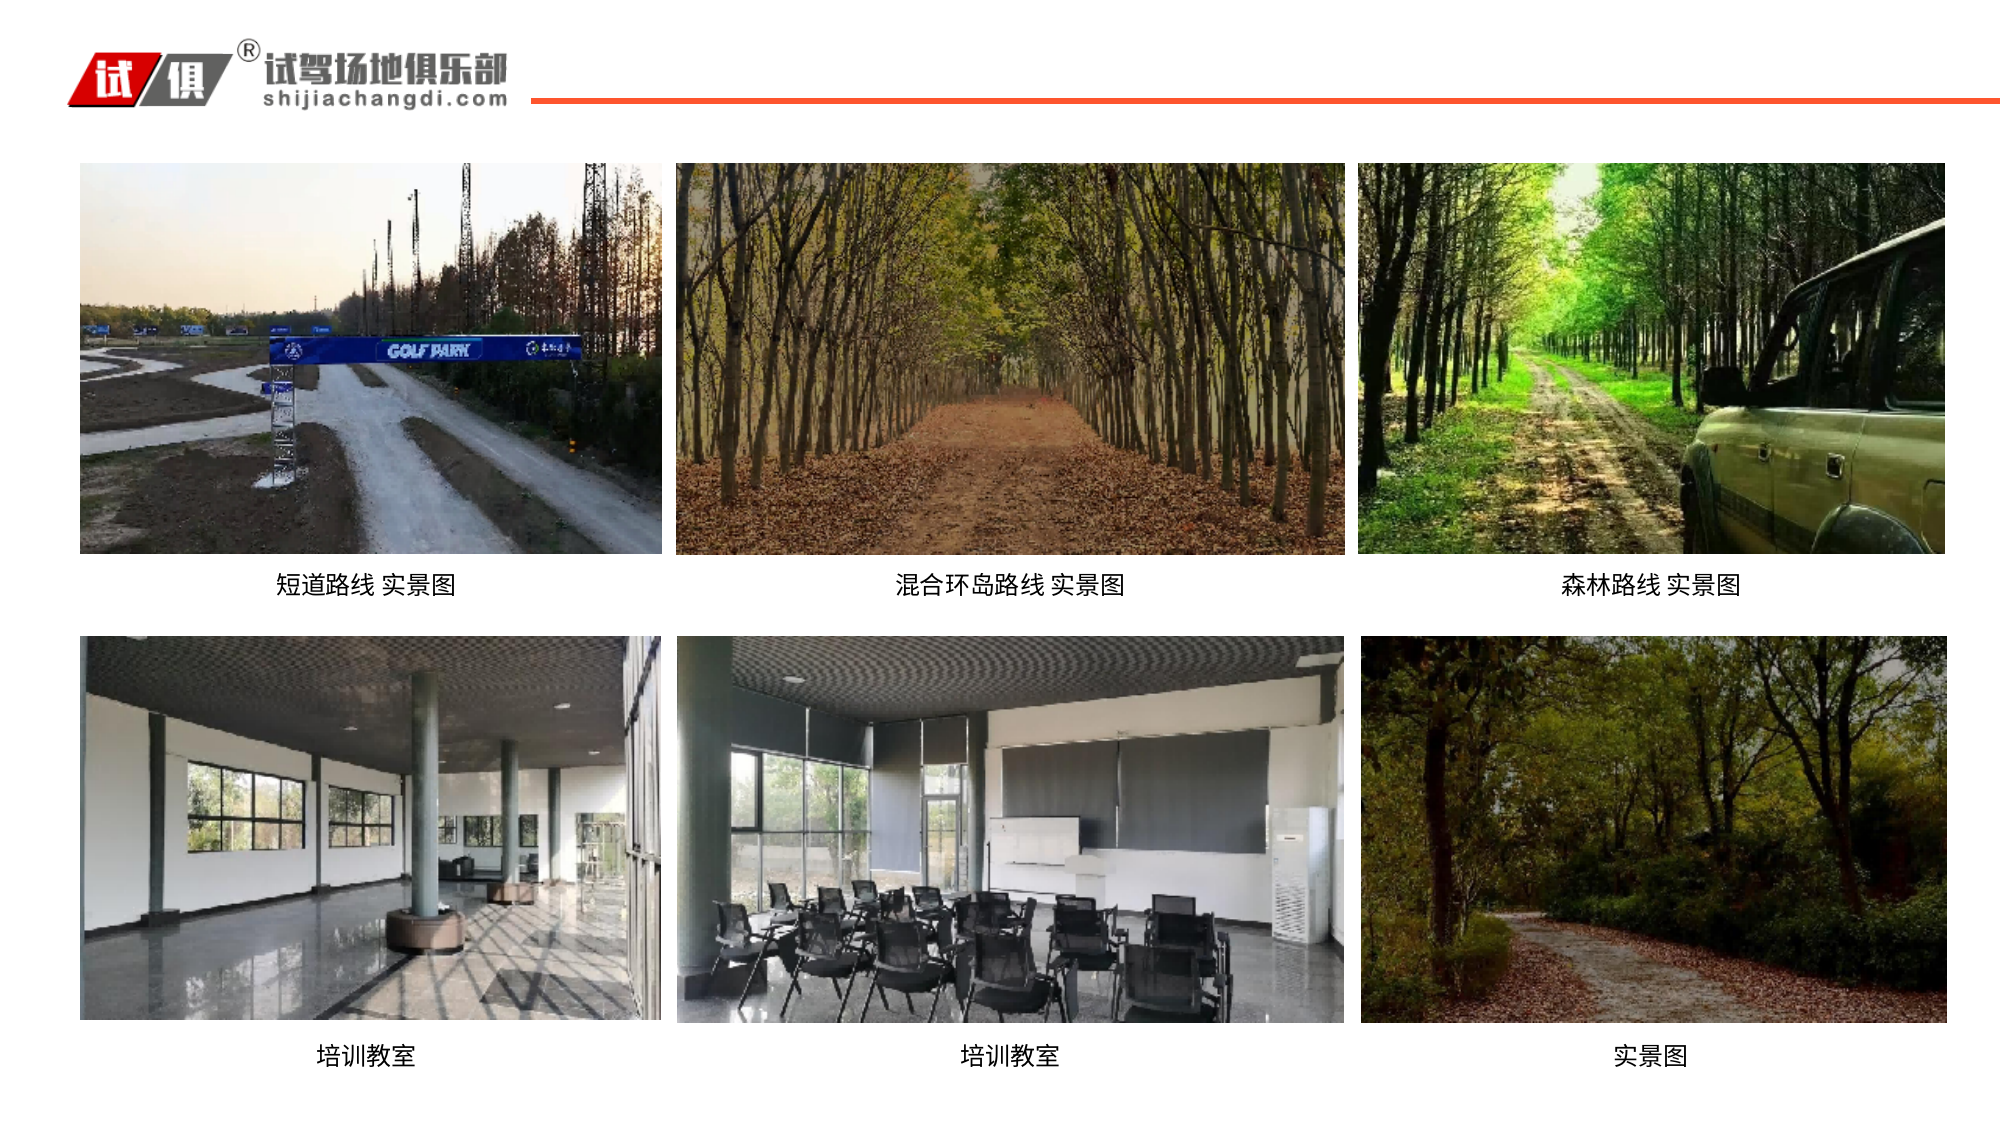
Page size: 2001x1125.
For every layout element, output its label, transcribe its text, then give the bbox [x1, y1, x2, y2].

text_box 培训教室 [209, 1033, 523, 1078]
text_box 实景图 [1495, 1033, 1808, 1078]
picture [53, 35, 531, 123]
text_box 森林路线 实景图 [1495, 561, 1808, 607]
text_box 培训教室 [854, 1033, 1167, 1078]
picture [1361, 636, 1947, 1023]
picture [677, 636, 1344, 1023]
picture [80, 636, 661, 1020]
picture [676, 163, 1345, 555]
text_box 短道路线 实景图 [209, 561, 523, 607]
picture [80, 163, 662, 554]
text_box 混合环岛路线 实景图 [854, 561, 1167, 607]
picture [1358, 163, 1945, 554]
